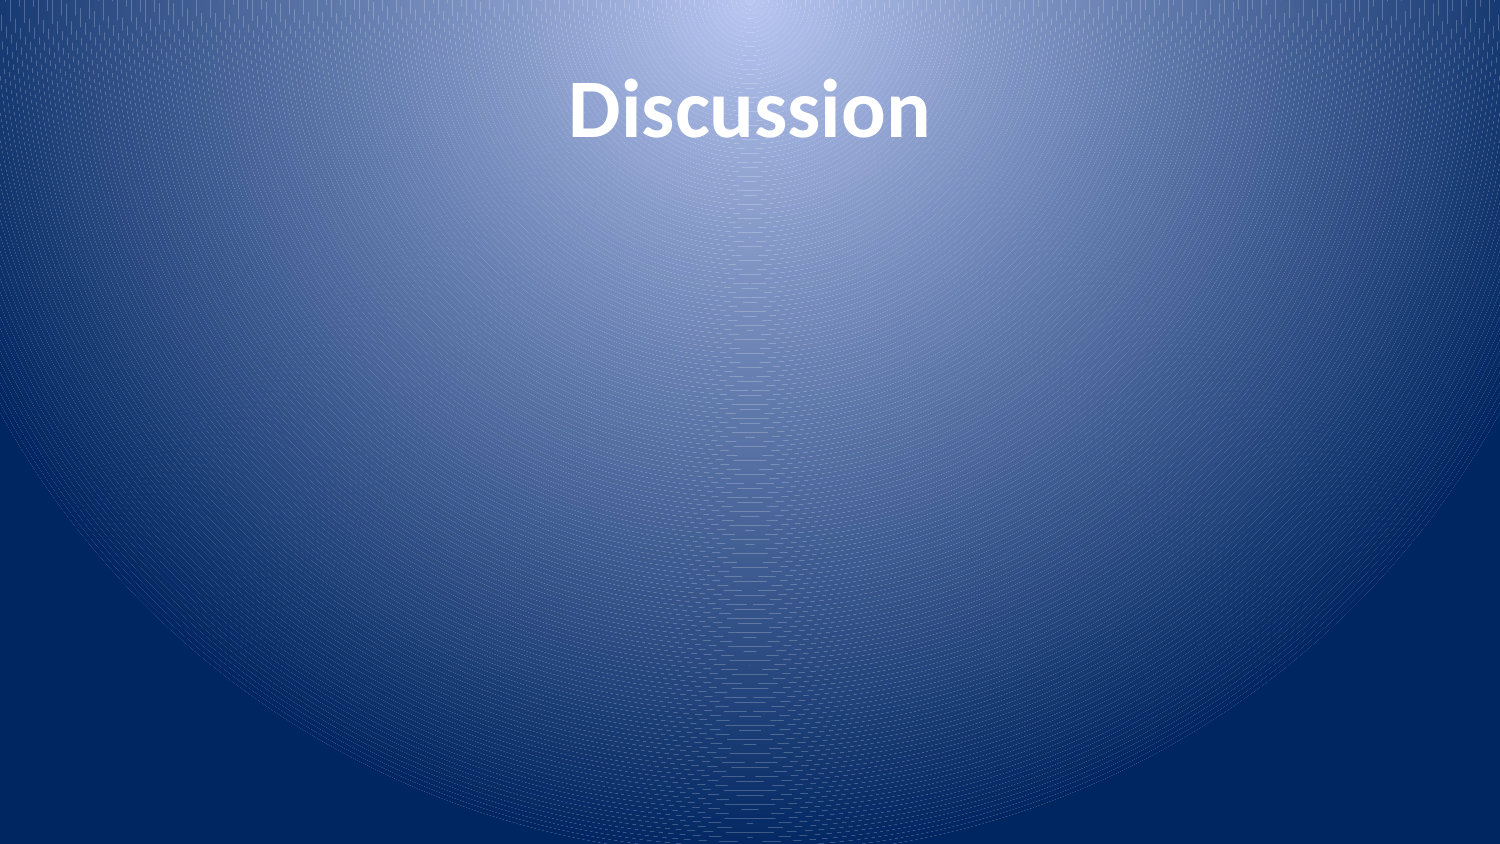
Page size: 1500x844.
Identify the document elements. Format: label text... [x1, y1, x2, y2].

title Discussion [75, 33, 1425, 175]
